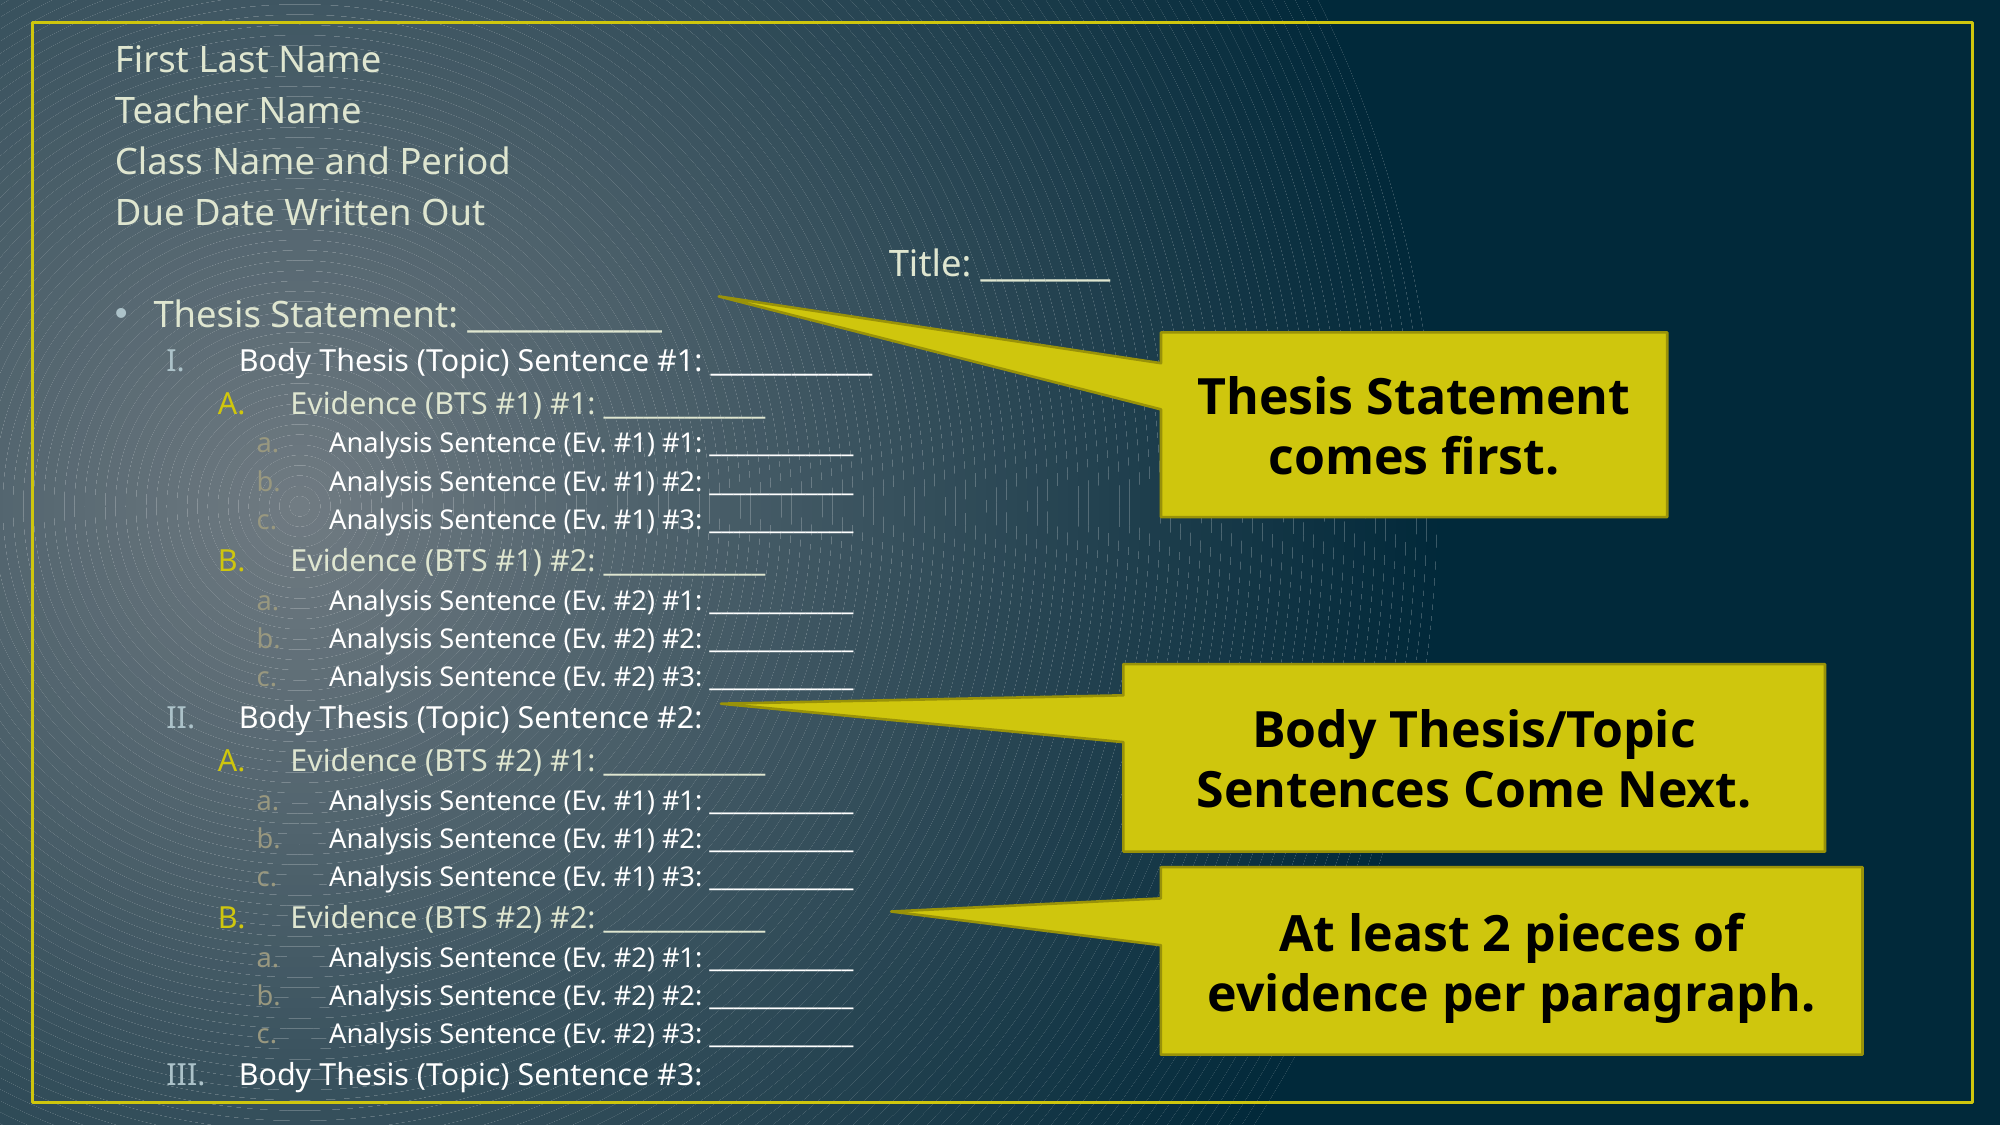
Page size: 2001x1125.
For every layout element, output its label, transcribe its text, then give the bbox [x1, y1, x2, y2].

list First Last Name Teacher Name Class Name and Period Due Date Written Out Title: ________ Thesis Statement: ____________ Body Thesis (Topic) Sentence #1: ____________ Evidence (BTS #1) #1: ____________ Analysis Sentence (Ev. #1) #1: ____________ Analysis Sentence (Ev. #1) #2: ____________ Analysis Sentence (Ev. #1) #3: ____________ Evidence (BTS #1) #2: ____________ Analysis Sentence (Ev. #2) #1: ____________ Analysis Sentence (Ev. #2) #2: ____________ Analysis Sentence (Ev. #2) #3: ____________ Body Thesis (Topic) Sentence #2: Evidence (BTS #2) #1: ____________ Analysis Sentence (Ev. #1) #1: ____________ Analysis Sentence (Ev. #1) #2: ____________ Analysis Sentence (Ev. #1) #3: ____________ Evidence (BTS #2) #2: ____________ Analysis Sentence (Ev. #2) #1: ____________ Analysis Sentence (Ev. #2) #2: ____________ Analysis Sentence (Ev. #2) #3: ____________ Body Thesis (Topic) Sentence #3: [99, 28, 1900, 1101]
text_box At least 2 pieces of evidence per paragraph. [889, 865, 1864, 1056]
text_box Body Thesis/Topic Sentences Come Next. [719, 662, 1827, 853]
text_box Thesis Statement comes first. [717, 295, 1669, 519]
